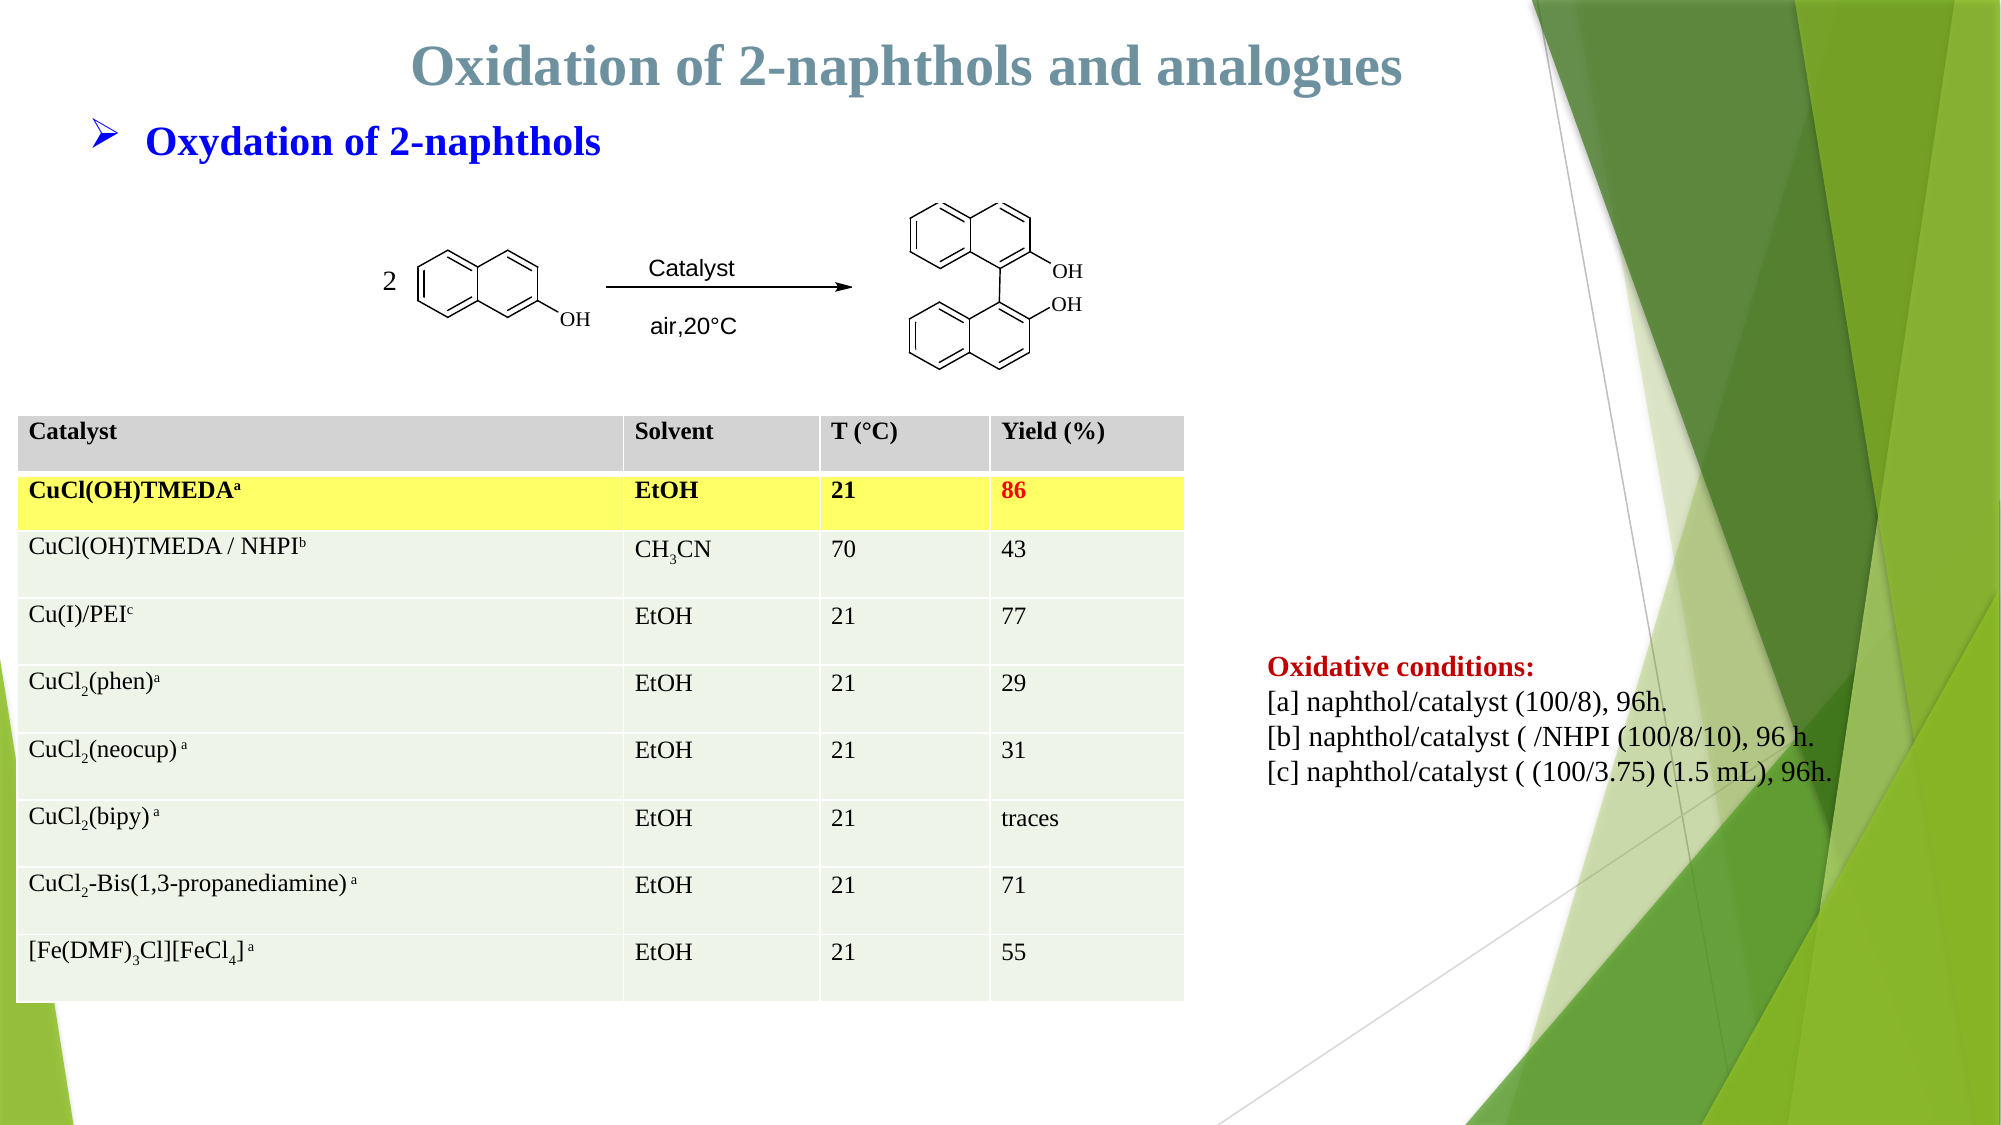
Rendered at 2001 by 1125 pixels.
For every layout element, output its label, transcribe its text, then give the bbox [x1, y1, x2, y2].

table_cell EtOH [624, 599, 819, 664]
table_cell EtOH [624, 666, 819, 732]
table_cell 21 [821, 666, 989, 732]
table_cell 31 [991, 734, 1184, 799]
table_cell [Fe(DMF)3Cl][FeCl4] a [18, 935, 623, 1001]
table_header Yield (%) [991, 416, 1184, 471]
table_cell EtOH [624, 801, 819, 866]
table_cell 29 [991, 666, 1184, 732]
table_cell 21 [821, 935, 989, 1001]
table_cell traces [991, 801, 1184, 866]
table_cell 21 [821, 868, 989, 934]
table_cell EtOH [624, 868, 819, 934]
table_cell CuCl(OH)TMEDAa [18, 477, 623, 530]
title Oxydation of 2-naphthols [73, 105, 1424, 294]
table_cell CuCl2(bipy) a [18, 801, 623, 866]
table_cell EtOH [624, 935, 819, 1001]
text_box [377, 203, 1088, 387]
table_cell Cu(I)/PEIc [18, 599, 623, 664]
text_box Oxidation of 2-naphthols and analogues [395, 19, 1419, 105]
table_cell CuCl(OH)TMEDA / NHPIb [18, 532, 623, 597]
table_cell 71 [991, 868, 1184, 934]
table_cell 21 [821, 734, 989, 799]
table_cell 86 [991, 477, 1184, 530]
table_cell CH3CN [624, 532, 819, 597]
table_cell 77 [991, 599, 1184, 664]
table_cell EtOH [624, 734, 819, 799]
table_cell 21 [821, 477, 989, 530]
table_cell 70 [821, 532, 989, 597]
text_box Oxidative conditions: [a] naphthol/catalyst (100/8), 96h. [b] naphthol/catalyst ( /NHPI (100/8/10), 96 h. [c] naphthol/catalyst ( (100/3.75) (1.5 mL), 96h. [1252, 640, 1856, 835]
table_cell EtOH [624, 477, 819, 530]
table_cell 43 [991, 532, 1184, 597]
table_cell CuCl2-Bis(1,3-propanediamine) a [18, 868, 623, 934]
table_cell 21 [821, 801, 989, 866]
table_header T (°C) [821, 416, 989, 471]
table_cell 55 [991, 935, 1184, 1001]
table_cell 21 [821, 599, 989, 664]
table_cell CuCl2(phen)a [18, 666, 623, 732]
table_header Catalyst [18, 416, 623, 471]
table_cell CuCl2(neocup) a [18, 734, 623, 799]
table_header Solvent [624, 416, 819, 471]
